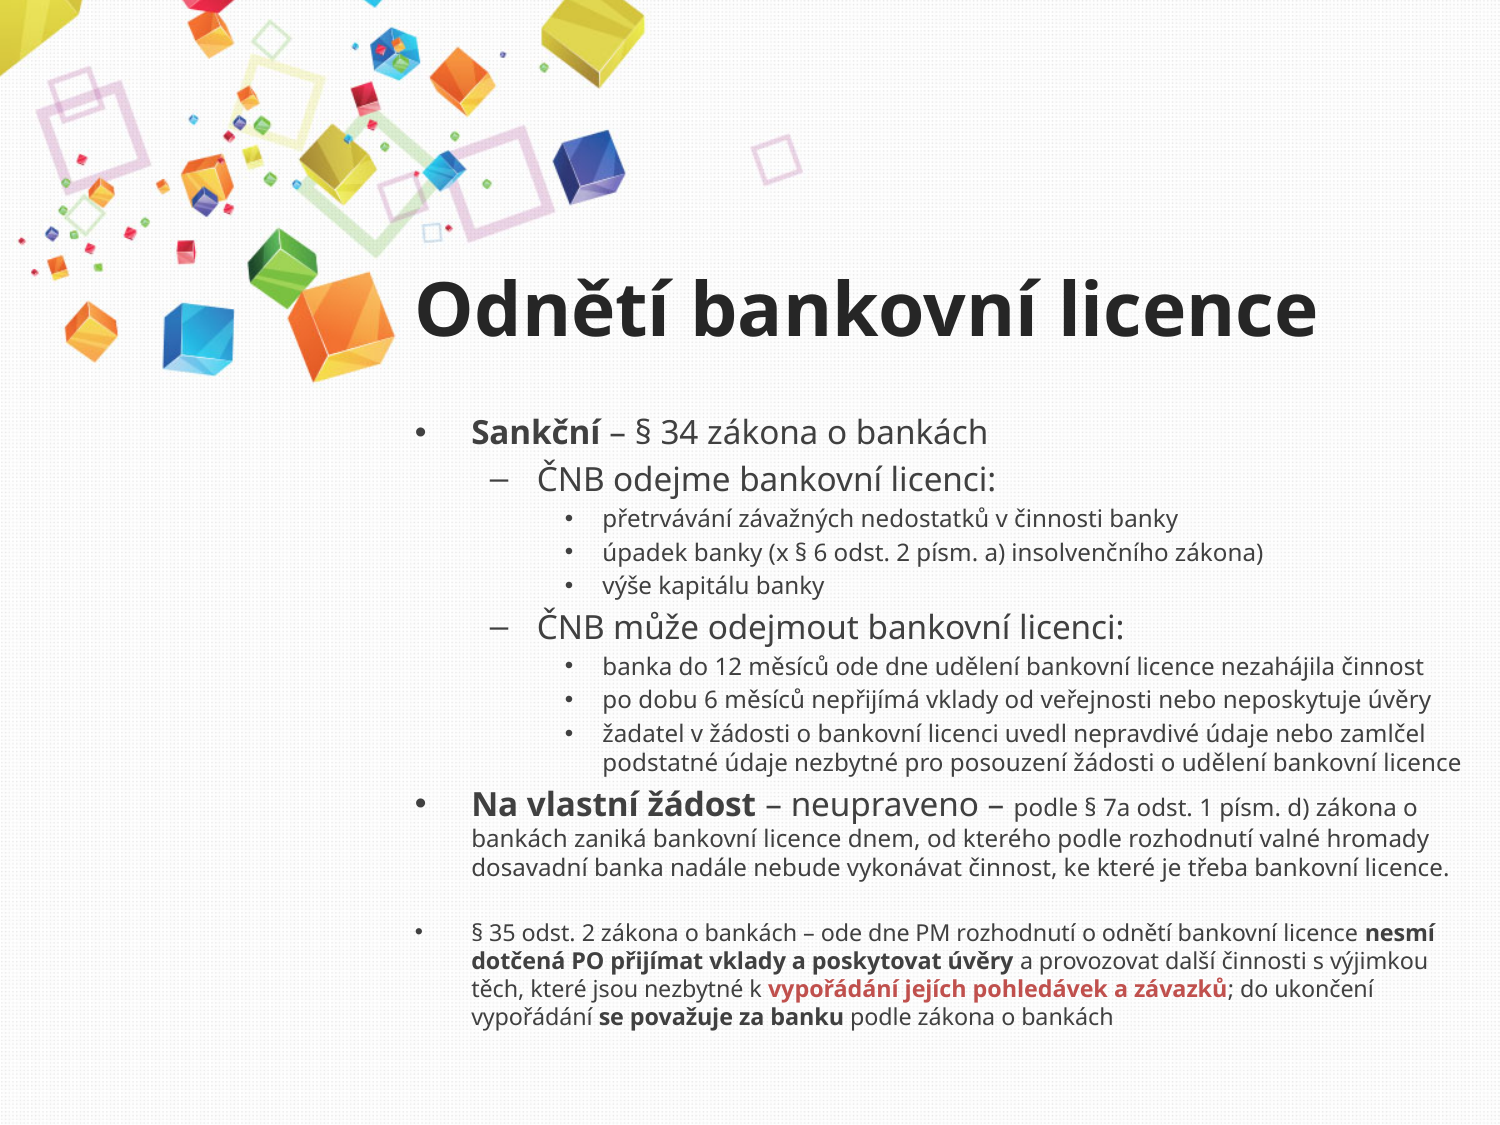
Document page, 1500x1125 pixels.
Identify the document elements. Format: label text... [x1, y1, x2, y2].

list Sankční – § 34 zákona o bankách ČNB odejme bankovní licenci: přetrvávání závažných nedostatků v činnosti banky úpadek banky (x § 6 odst. 2 písm. a) insolvenčního zákona) výše kapitálu banky ČNB může odejmout bankovní licenci: banka do 12 měsíců ode dne udělení bankovní licence nezahájila činnost po dobu 6 měsíců nepřijímá vklady od veřejnosti nebo neposkytuje úvěry žadatel v žádosti o bankovní licenci uvedl nepravdivé údaje nebo zamlčel podstatné údaje nezbytné pro posouzení žádosti o udělení bankovní licence Na vlastní žádost – neupraveno – podle § 7a odst. 1 písm. d) zákona o bankách zaniká bankovní licence dnem, od kterého podle rozhodnutí valné hromady dosavadní banka nadále nebude vykonávat činnost, ke které je třeba bankovní licence. § 35 odst. 2 zákona o bankách – ode dne PM rozhodnutí o odnětí bankovní licence nesmí dotčená PO přijímat vklady a poskytovat úvěry a provozovat další činnosti s výjimkou těch, které jsou nezbytné k vypořádání jejích pohledávek a závazků; do ukončení vypořádání se považuje za banku podle zákona o bankách [399, 404, 1500, 1106]
picture [0, 0, 1500, 1125]
title Odnětí bankovní licence [399, 212, 1500, 400]
